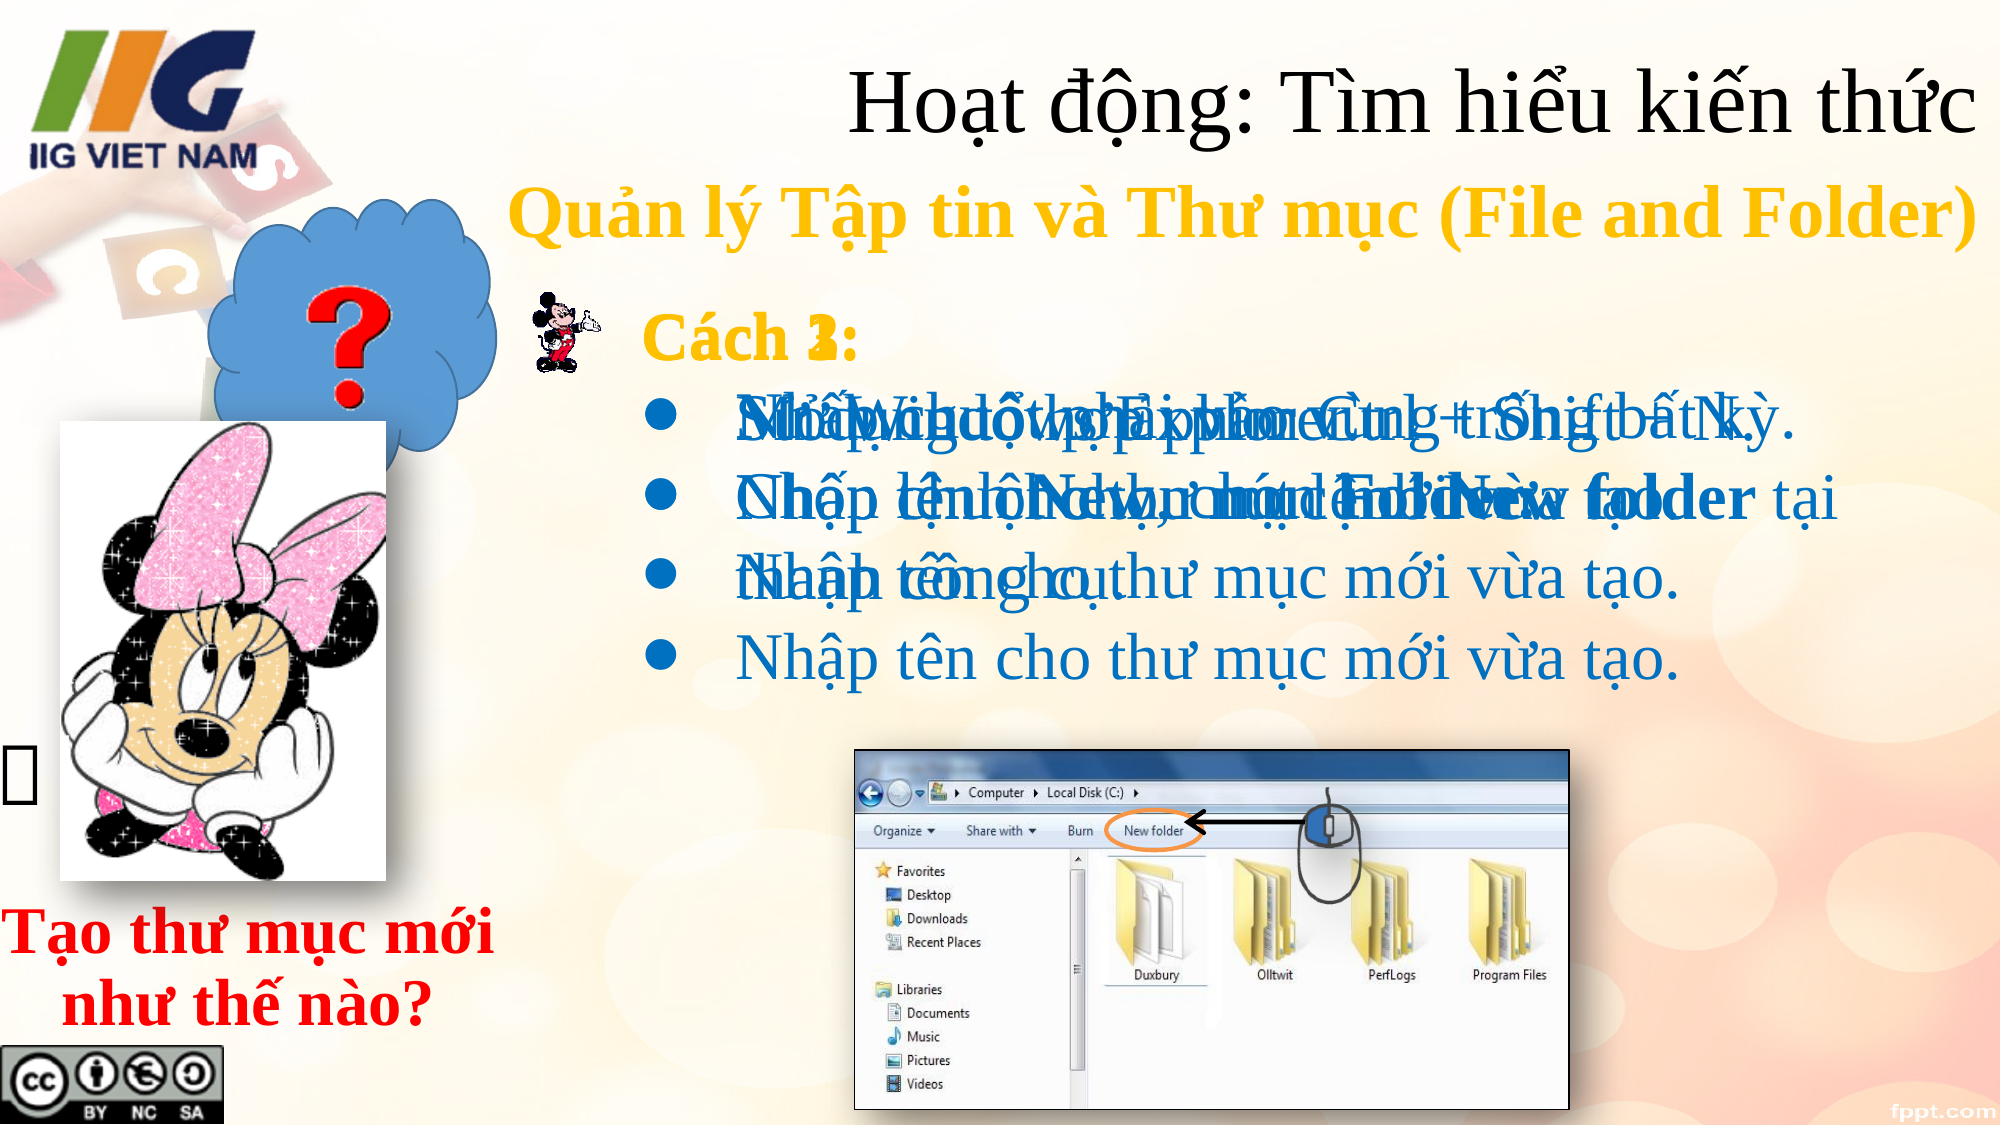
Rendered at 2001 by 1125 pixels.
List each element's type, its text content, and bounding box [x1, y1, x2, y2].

text_box  [0, 715, 60, 830]
picture [60, 421, 386, 881]
text_box Cách 3: Sử dụng tổ hợp phím Ctrl + Shift + N. Nhập tên cho thư mục mới vừa tạo. [514, 285, 2000, 541]
text_box Tạo thư mục mới như thế nào? [0, 880, 517, 1055]
picture [0, 0, 268, 188]
text_box Cách 2: Nhấp chuột phải vào vùng trống bất kỳ. Chọn lệnh New, chọn Folder. Nhập tên cho thư mục mới vừa tạo. [514, 541, 2000, 620]
text_box Cách 1: Mở Windows Explorer. Nhấp chuột chọn nút lệnh New folder tại thanh công cụ. Nhập tên cho thư mục mới vừa tạo. [514, 620, 2000, 701]
picture [529, 293, 602, 373]
text_box Hoạt động: Tìm hiểu kiến thức [720, 20, 1996, 184]
picture [0, 1055, 225, 1125]
picture [279, 276, 423, 419]
title Quản lý Tập tin và Thư mục (File and Folder) [440, 131, 1996, 295]
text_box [854, 749, 1570, 1110]
text_box [207, 198, 498, 449]
